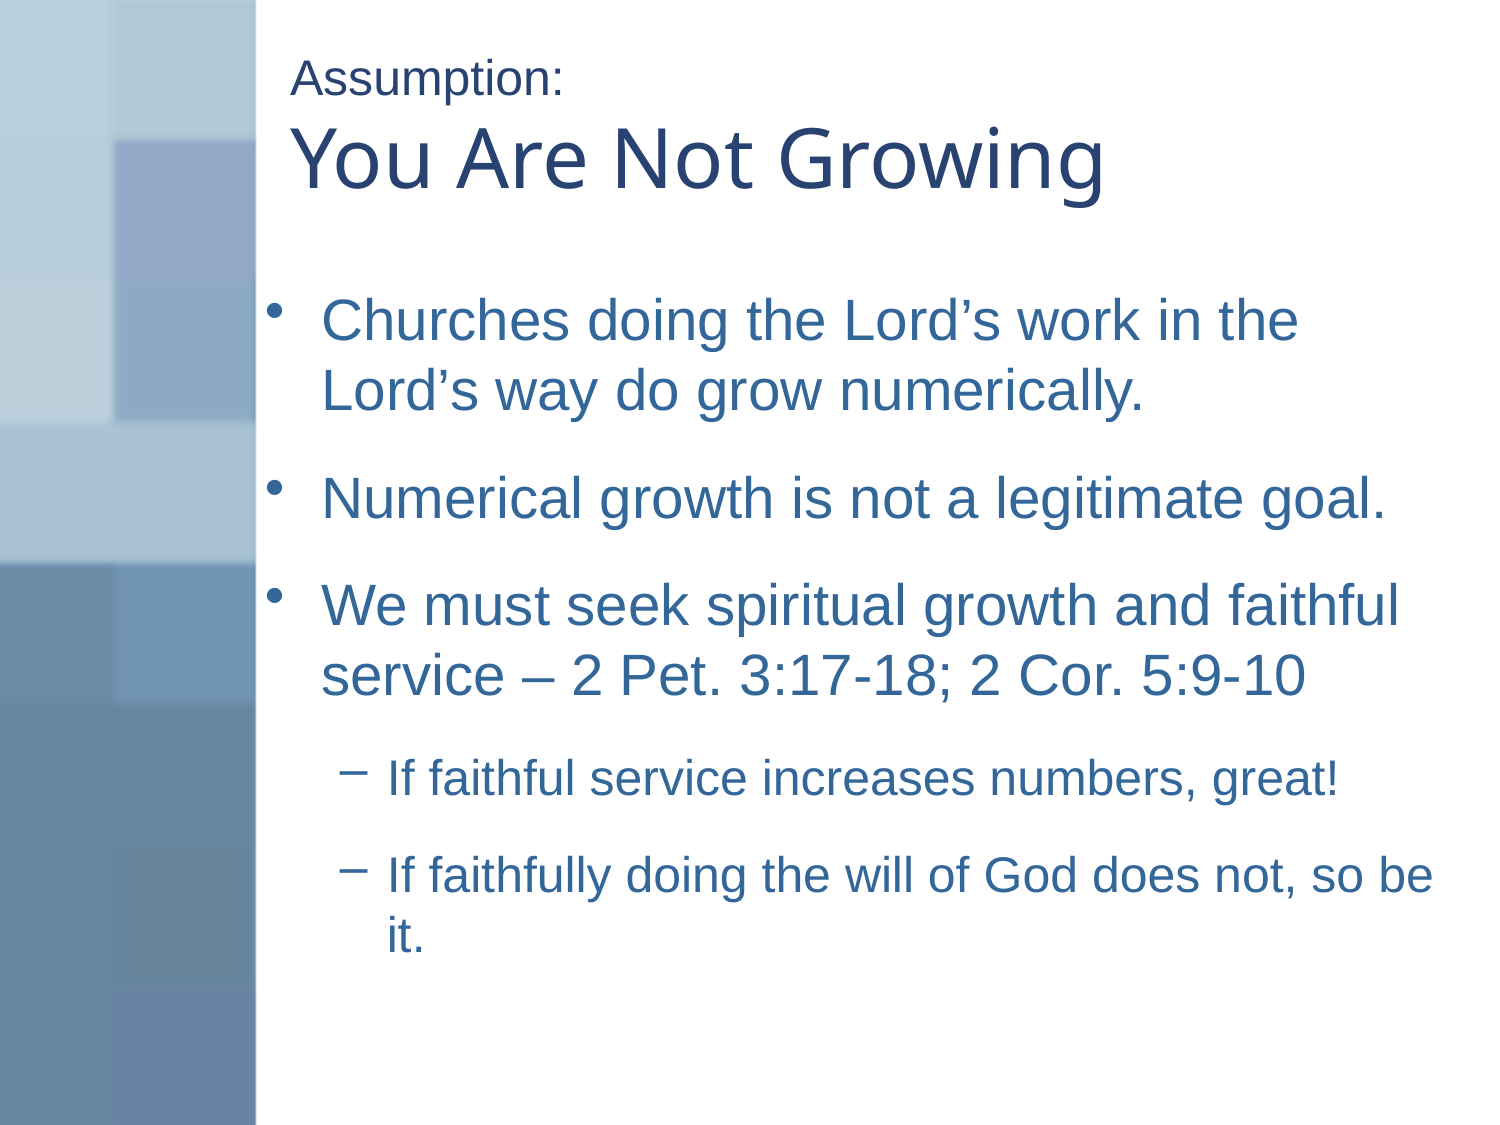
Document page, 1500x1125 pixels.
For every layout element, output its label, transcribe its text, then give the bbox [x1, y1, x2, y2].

list Churches doing the Lord’s work in the Lord’s way do grow numerically. Numerical growth is not a legitimate goal. We must seek spiritual growth and faithful service – 2 Pet. 3:17-18; 2 Cor. 5:9-10 If faithful service increases numbers, great! If faithfully doing the will of God does not, so be it. [249, 275, 1475, 1100]
title Assumption: You Are Not Growing [275, 24, 1425, 225]
picture [0, 0, 1500, 1125]
